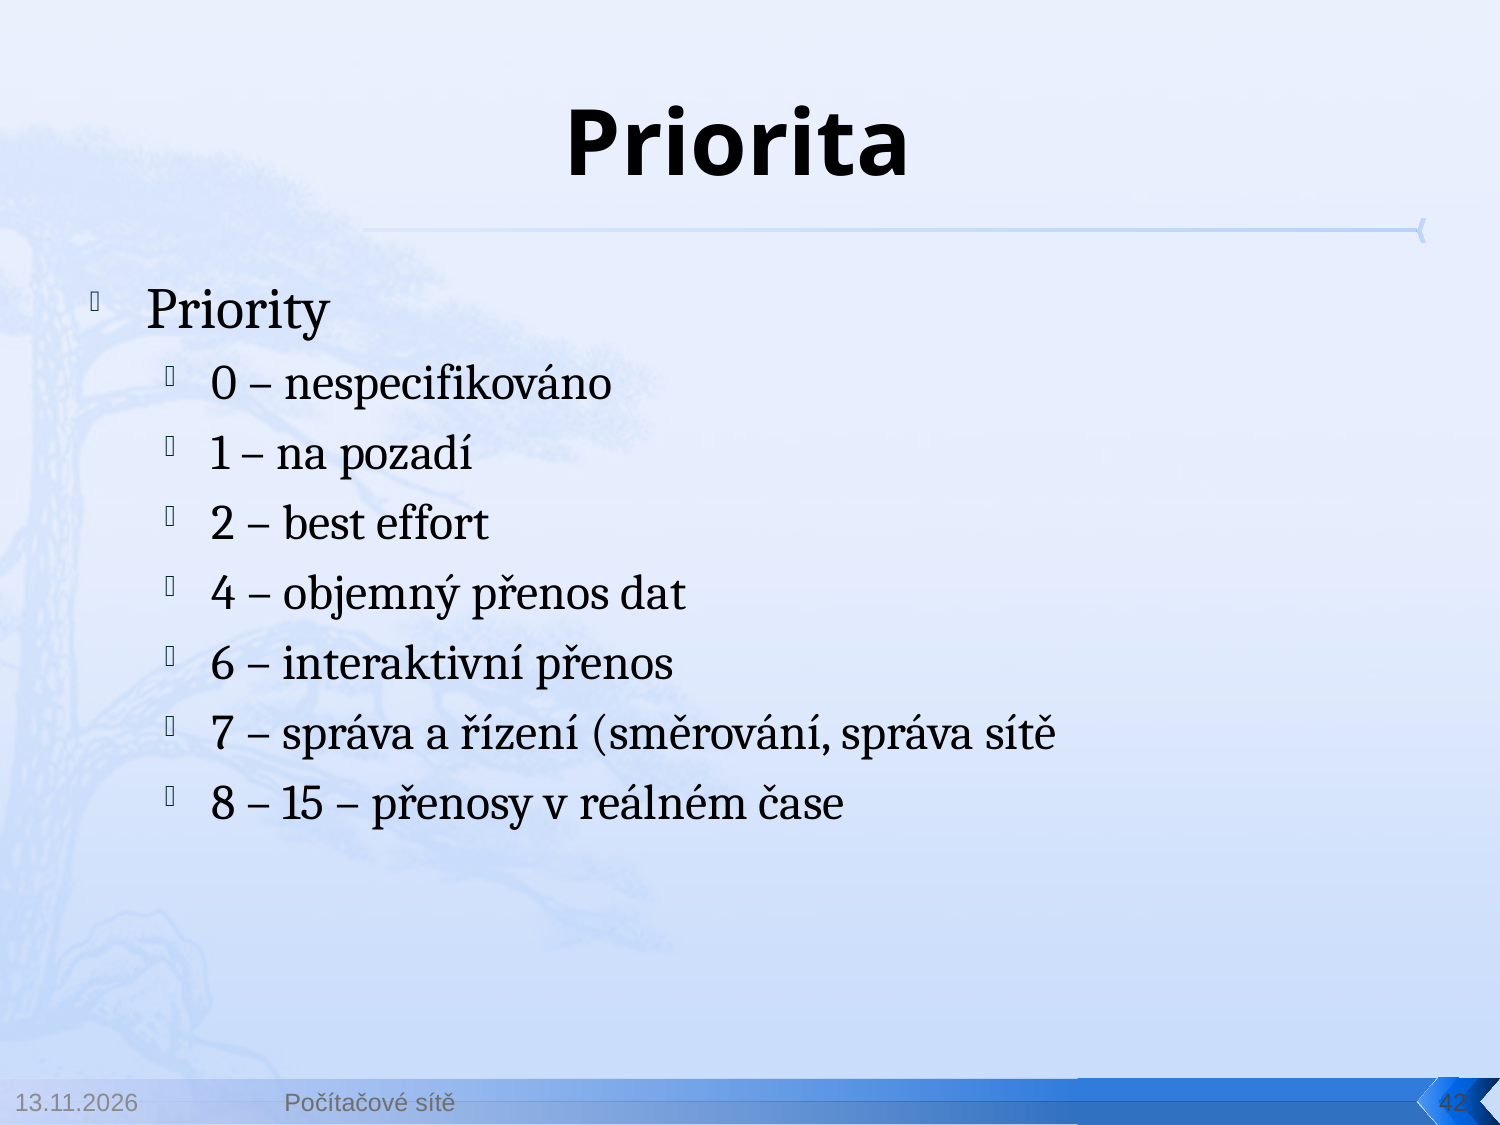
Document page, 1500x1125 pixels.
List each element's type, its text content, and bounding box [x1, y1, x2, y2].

slide_number 42 [1406, 1077, 1500, 1125]
title Priorita [75, 45, 1425, 233]
footer Počítačové sítě [269, 1077, 961, 1125]
slide_number 19. 3. 2019 [0, 1077, 269, 1125]
list Priority 0 – nespecifikováno 1 – na pozadí 2 – best effort 4 – objemný přenos dat 6 – interaktivní přenos 7 – správa a řízení (směrování, správa sítě 8 – 15 – přenosy v reálném čase [75, 262, 1425, 1005]
